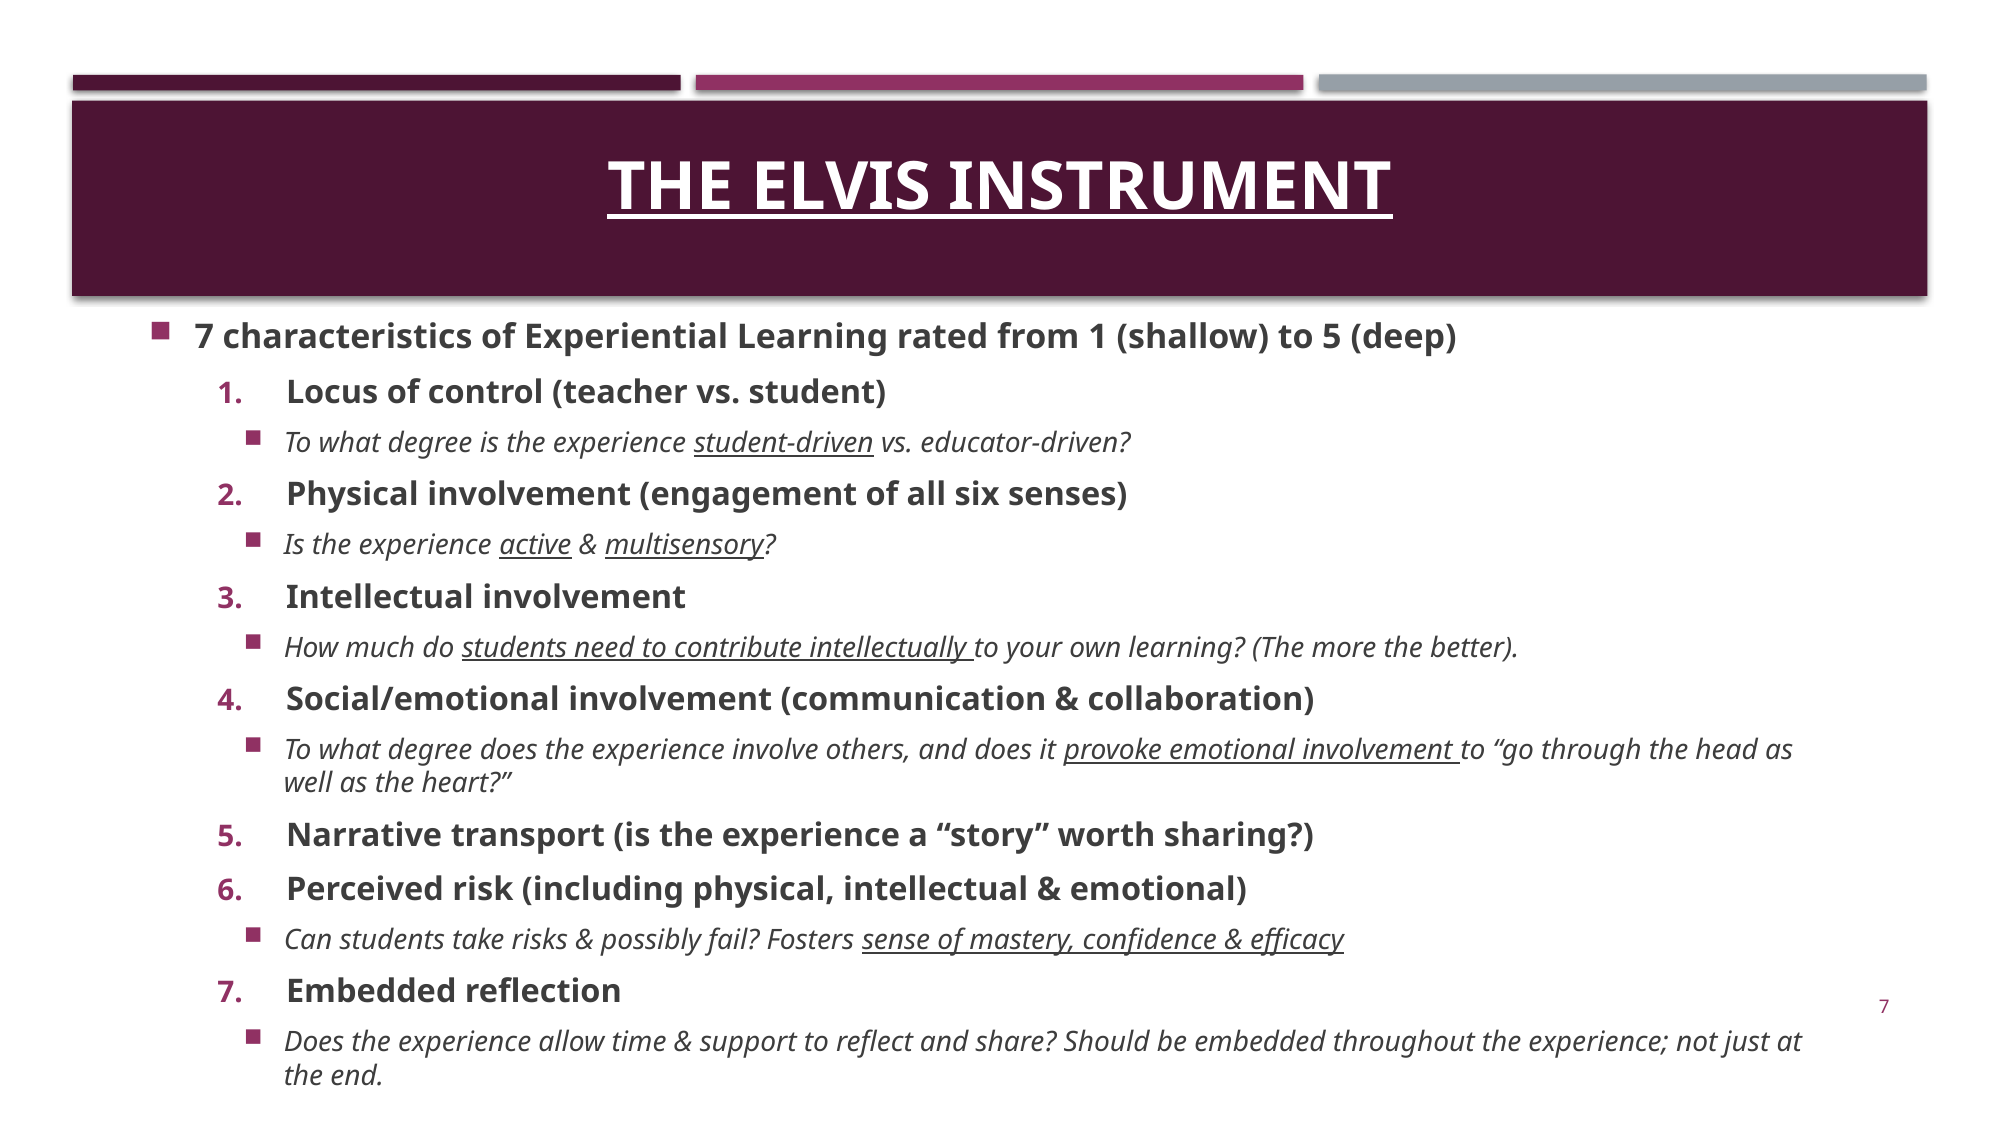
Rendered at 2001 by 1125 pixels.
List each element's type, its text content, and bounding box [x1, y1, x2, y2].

title The ELVIS Instrument [137, 59, 1863, 231]
slide_number 7 [1732, 977, 1905, 1037]
list 7 characteristics of Experiential Learning rated from 1 (shallow) to 5 (deep) Locus of control (teacher vs. student) To what degree is the experience student-driven vs. educator-driven? Physical involvement (engagement of all six senses) Is the experience active & multisensory? Intellectual involvement How much do students need to contribute intellectually to your own learning? (The more the better). Social/emotional involvement (communication & collaboration) To what degree does the experience involve others, and does it provoke emotional involvement to “go through the head as well as the heart?” Narrative transport (is the experience a “story” worth sharing?) Perceived risk (including physical, intellectual & emotional) Can students take risks & possibly fail? Fosters sense of mastery, confidence & efficacy Embedded reflection Does the experience allow time & support to reflect and share? Should be embedded throughout the experience; not just at the end. [133, 301, 1859, 1104]
